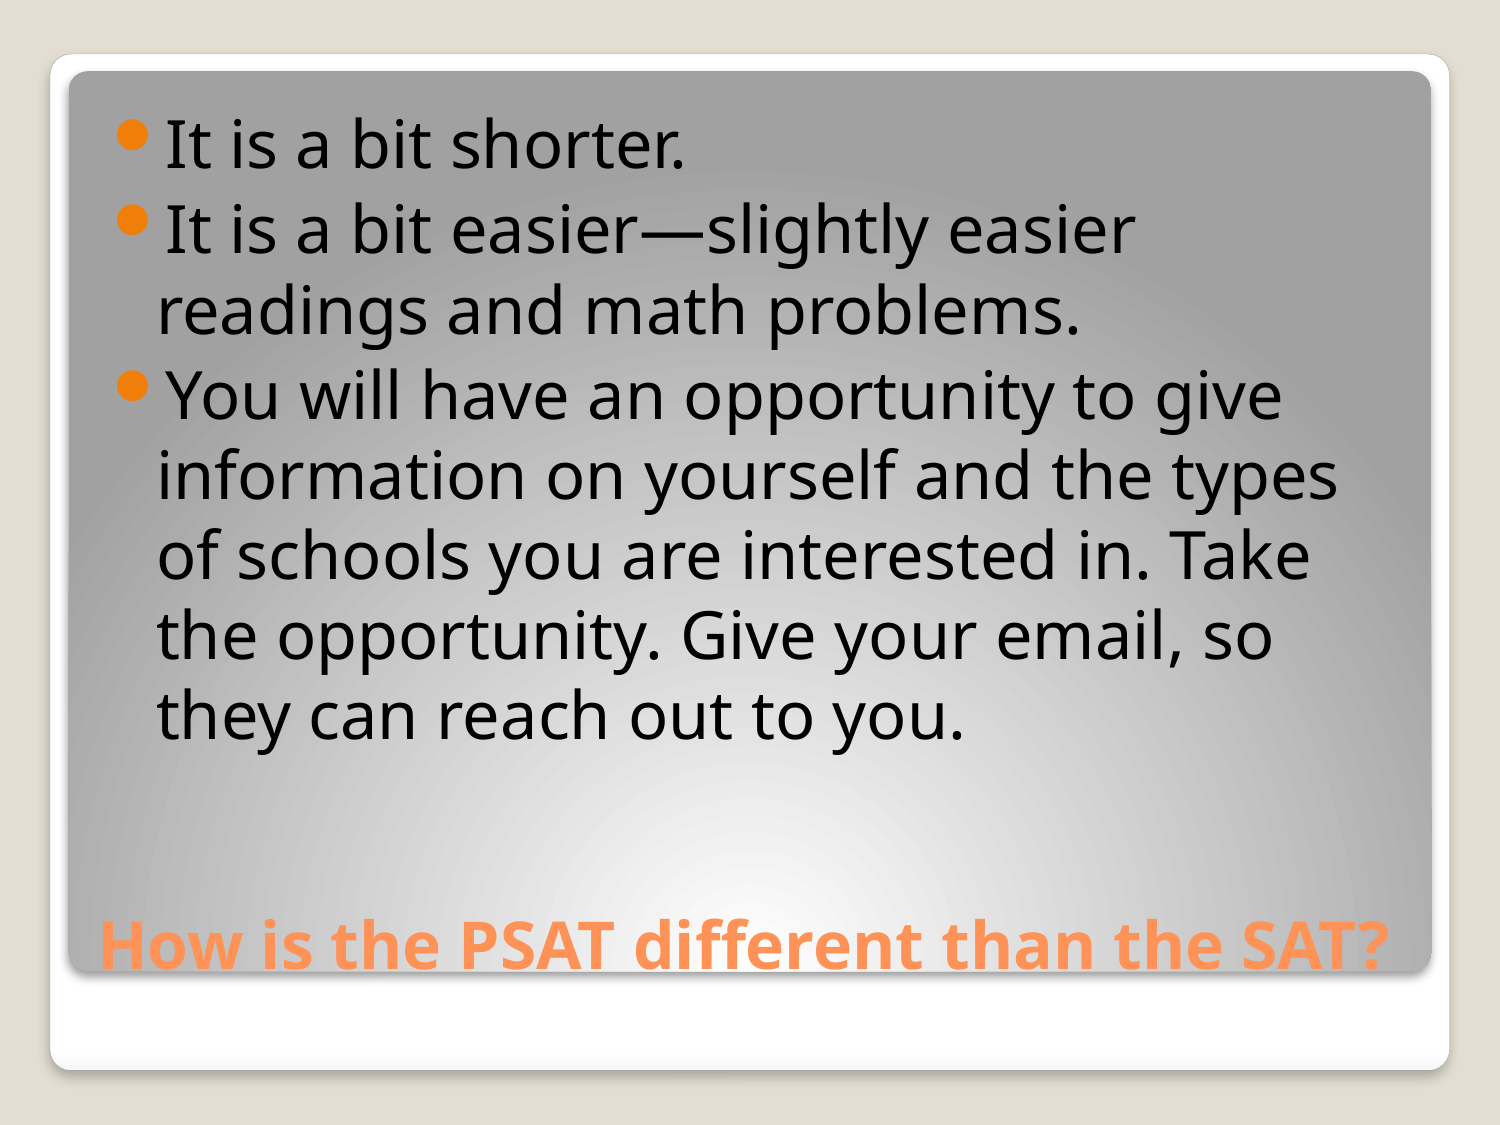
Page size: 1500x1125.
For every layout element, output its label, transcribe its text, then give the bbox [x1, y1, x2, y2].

title How is the PSAT different than the SAT? [82, 817, 1425, 990]
list It is a bit shorter. It is a bit easier—slightly easier readings and math problems. You will have an opportunity to give information on yourself and the types of schools you are interested in. Take the opportunity. Give your email, so they can reach out to you. [82, 86, 1425, 774]
